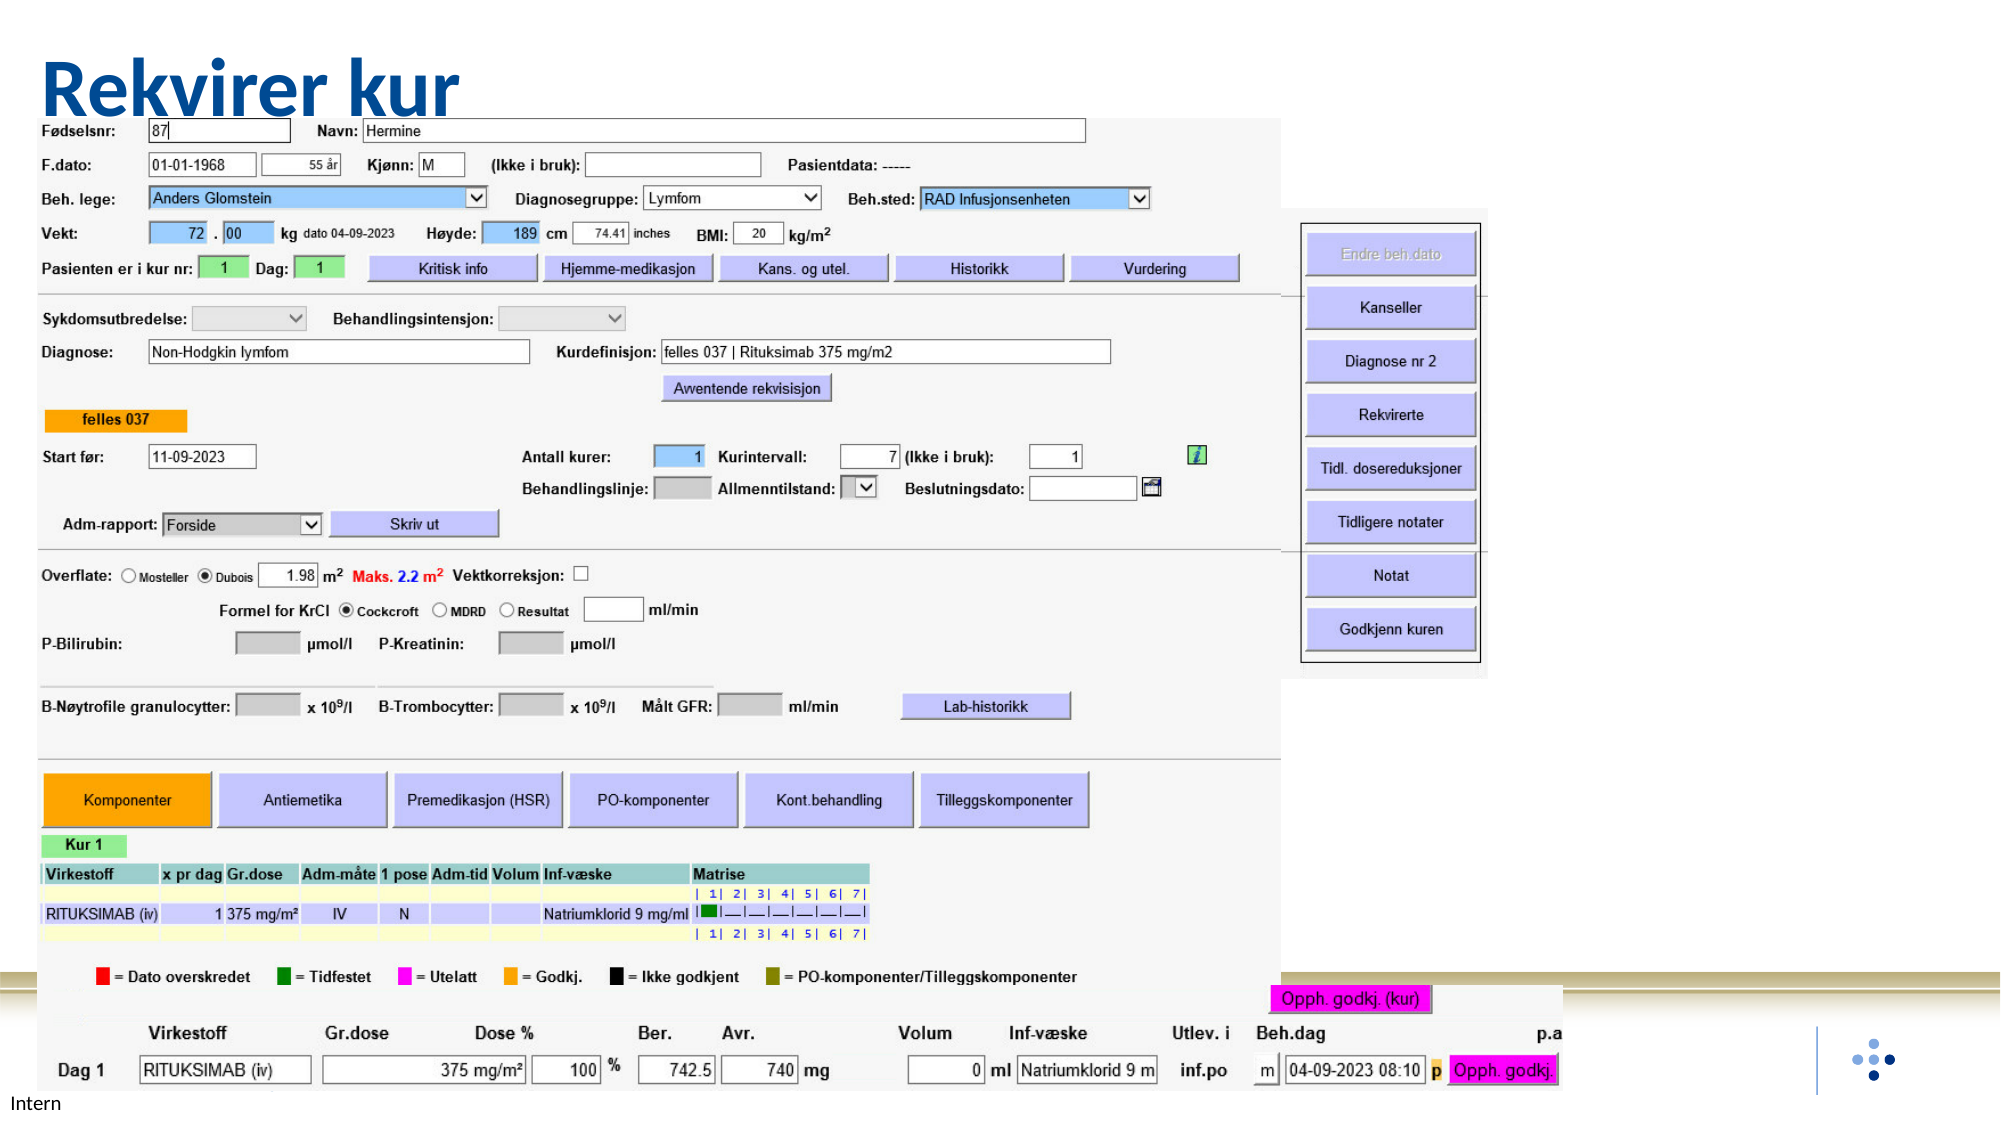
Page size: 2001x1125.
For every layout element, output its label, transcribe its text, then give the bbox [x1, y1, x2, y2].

picture [0, 0, 2001, 1125]
title Rekvirer kur [26, 36, 1056, 159]
